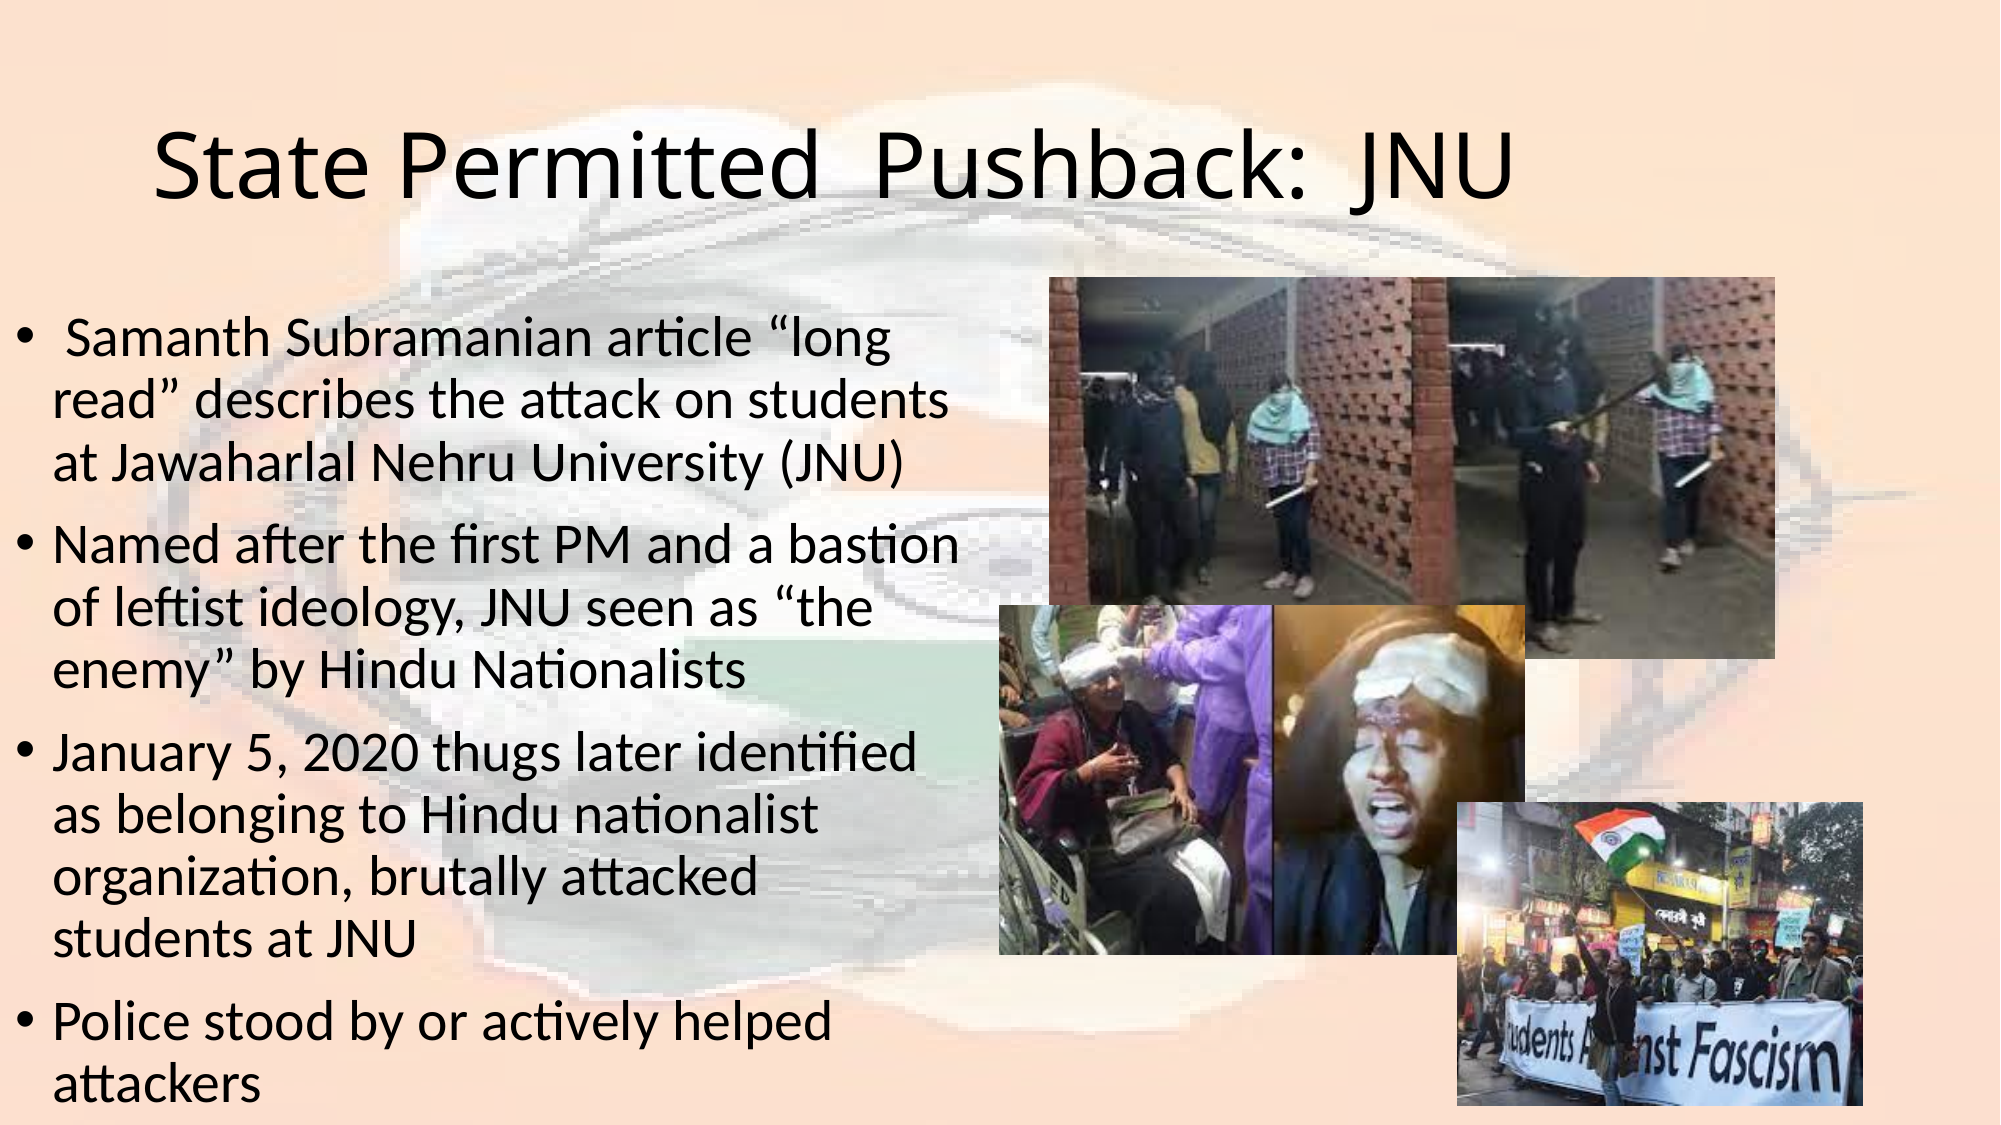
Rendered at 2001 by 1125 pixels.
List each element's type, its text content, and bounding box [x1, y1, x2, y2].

list Samanth Subramanian article “long read” describes the attack on students at Jawaharlal Nehru University (JNU) Named after the first PM and a bastion of leftist ideology, JNU seen as “the enemy” by Hindu Nationalists January 5, 2020 thugs later identified as belonging to Hindu nationalist organization, brutally attacked students at JNU Police stood by or actively helped attackers [0, 299, 988, 1125]
picture [999, 605, 1863, 1106]
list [1049, 277, 1775, 659]
title State Permitted Pushback: JNU [137, 59, 1863, 278]
